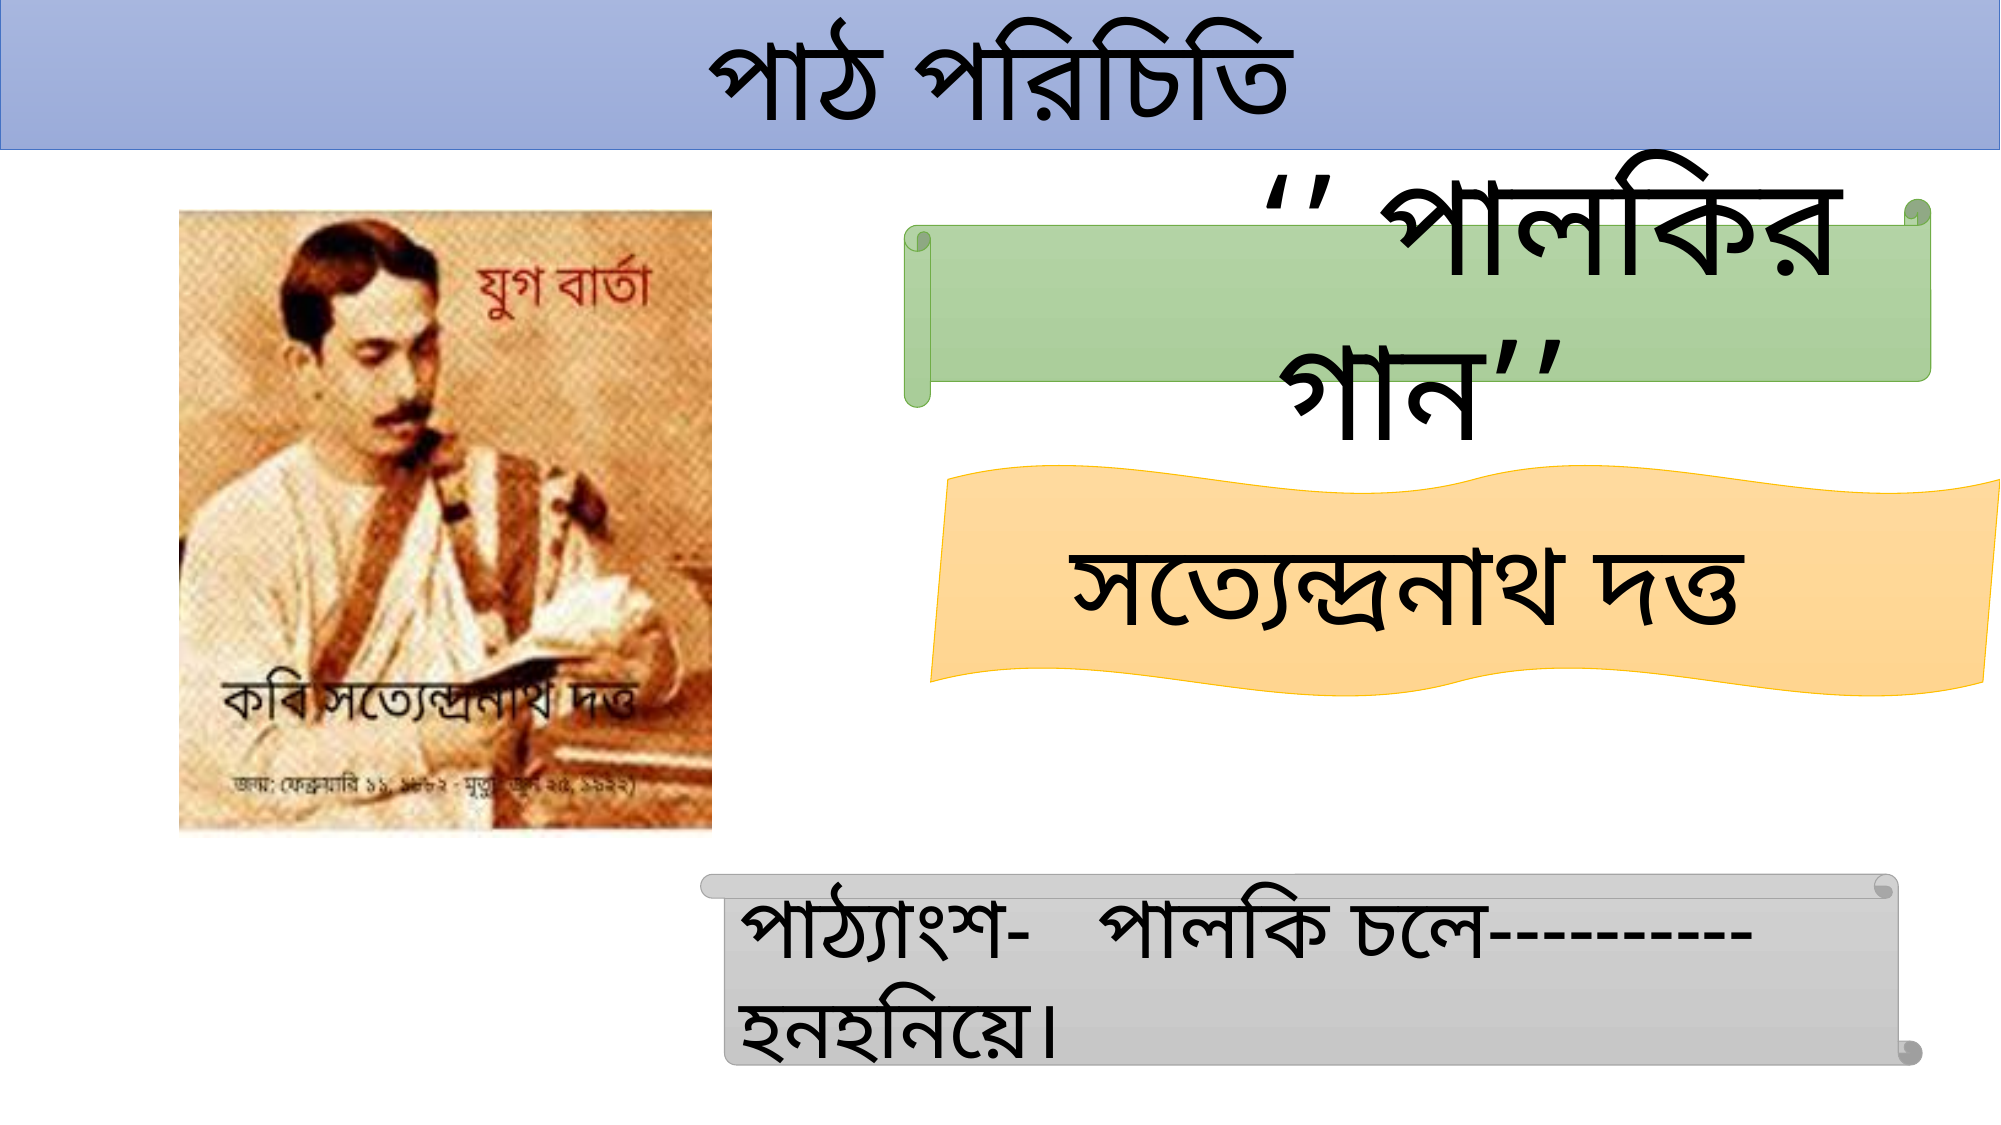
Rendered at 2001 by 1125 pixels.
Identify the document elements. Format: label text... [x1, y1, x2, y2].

text_box পাঠ পরিচিতি [0, 0, 2000, 150]
text_box সত্যেন্দ্রনাথ দত্ত [930, 464, 2000, 697]
text_box পাঠ্যাংশ- পালকি চলে----------হনহনিয়ে। [700, 873, 1923, 1066]
text_box ‘’ পালকির গান’’ [903, 198, 1932, 408]
picture [179, 209, 712, 838]
